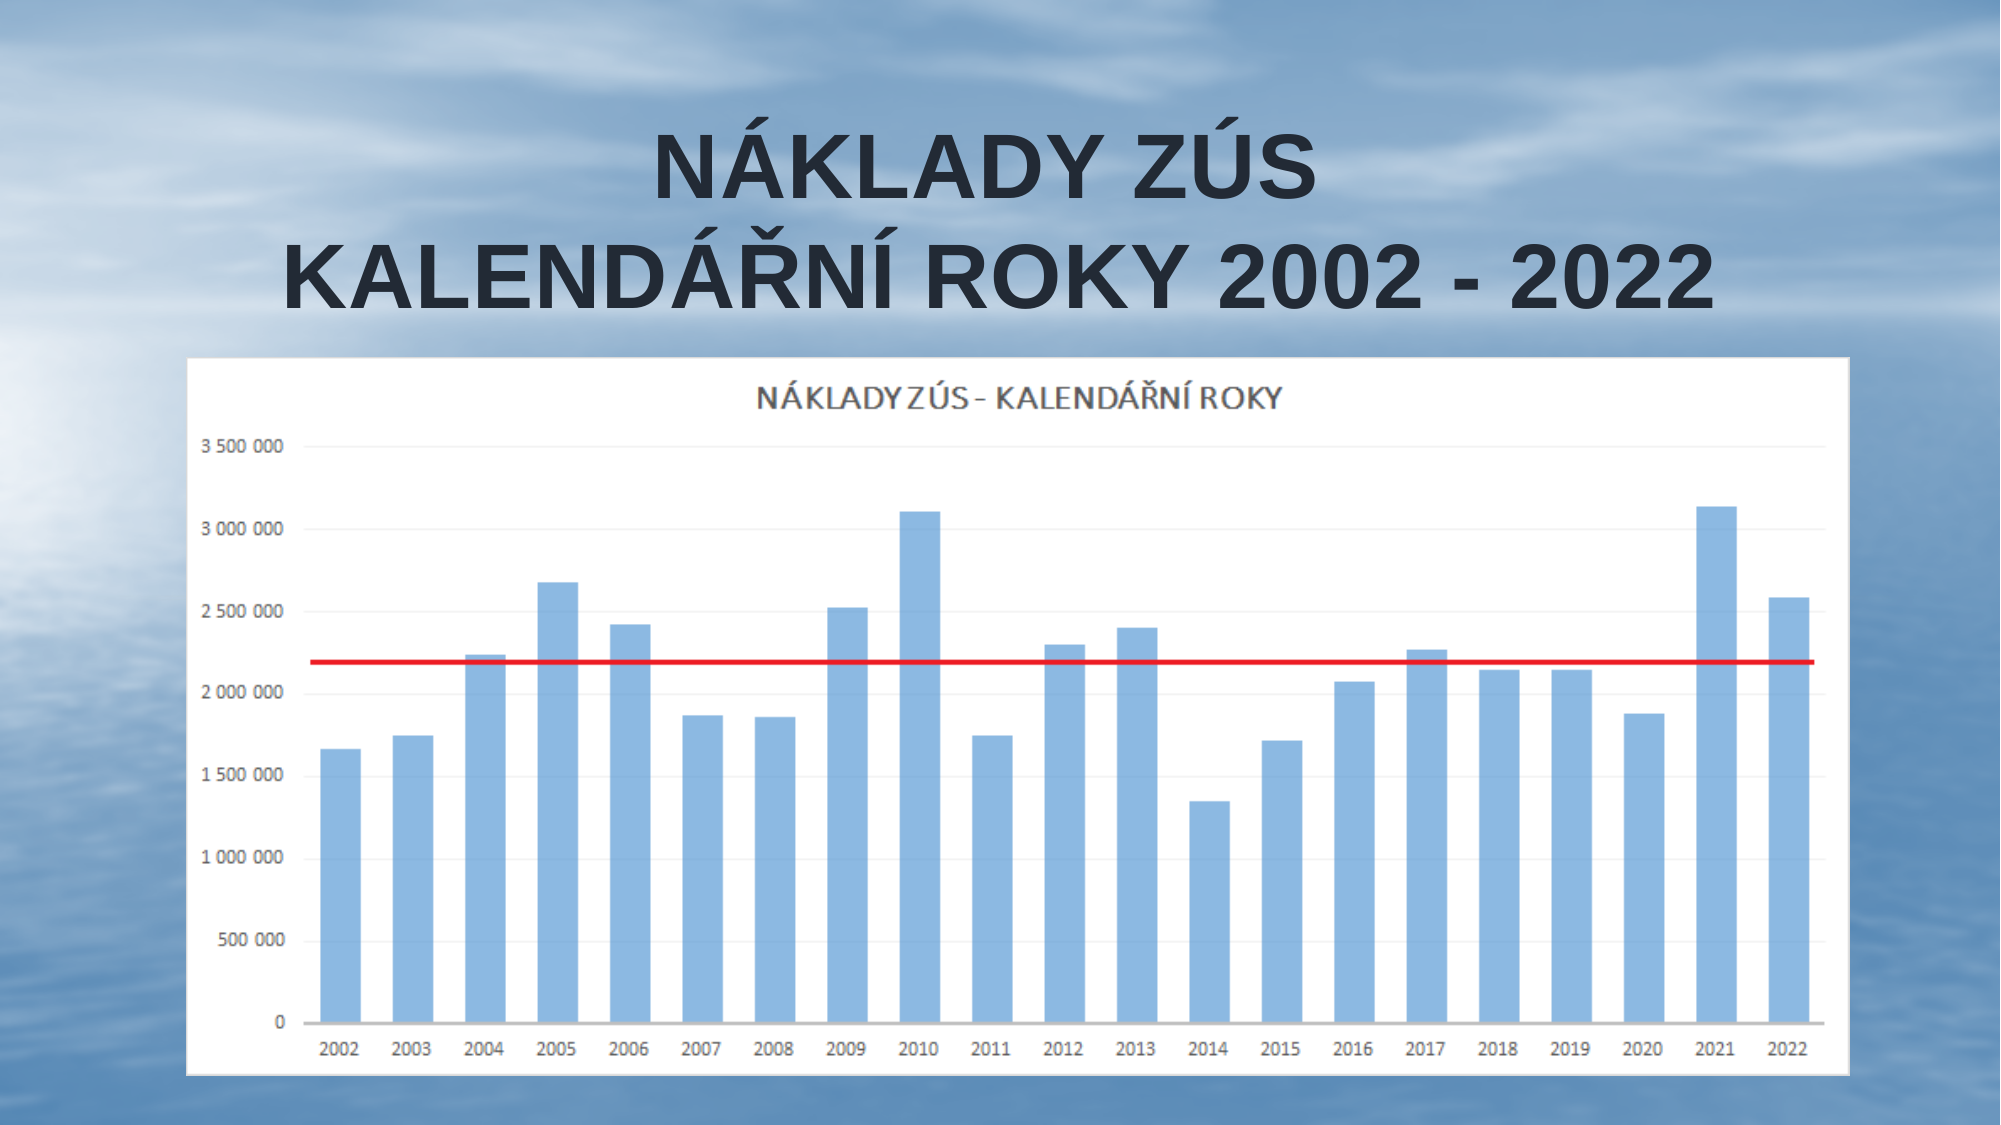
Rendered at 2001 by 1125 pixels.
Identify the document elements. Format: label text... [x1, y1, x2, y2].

title NÁKLADY ZÚS KALENDÁŘNÍ ROKY 2002 - 2022 [150, 58, 1850, 335]
picture [0, 0, 2000, 1076]
